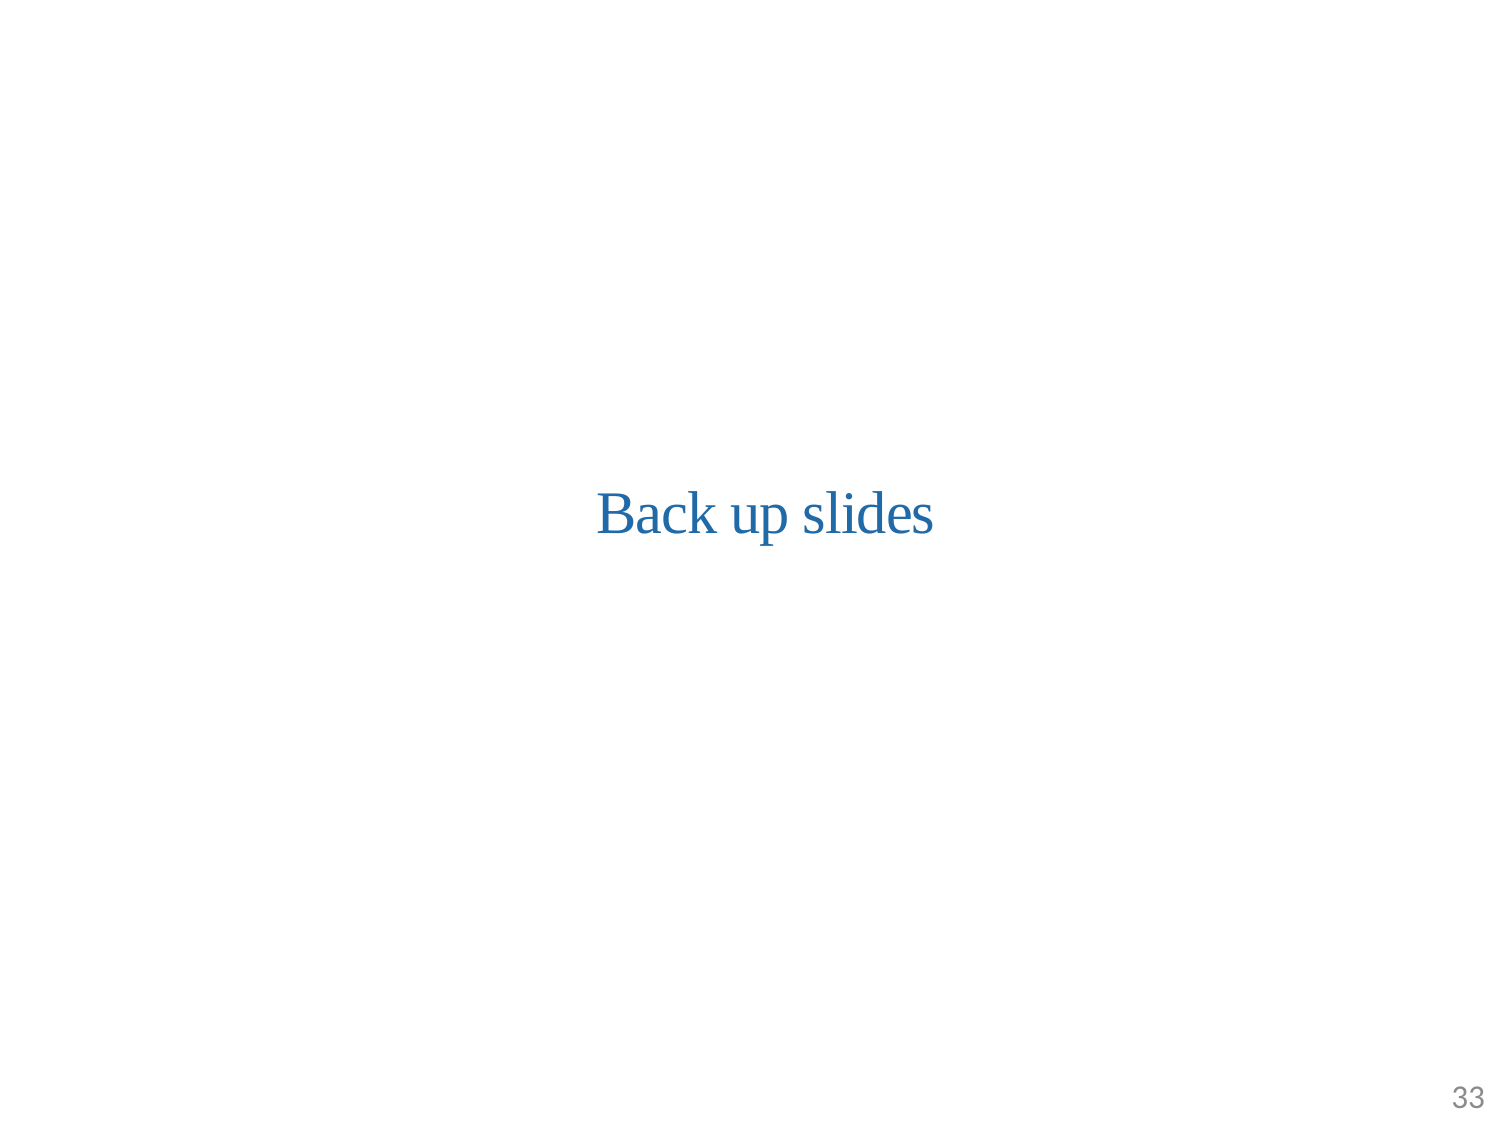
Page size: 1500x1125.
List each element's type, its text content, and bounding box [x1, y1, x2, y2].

slide_number 33 [1096, 1065, 1500, 1125]
text_box Back up slides [566, 473, 982, 563]
